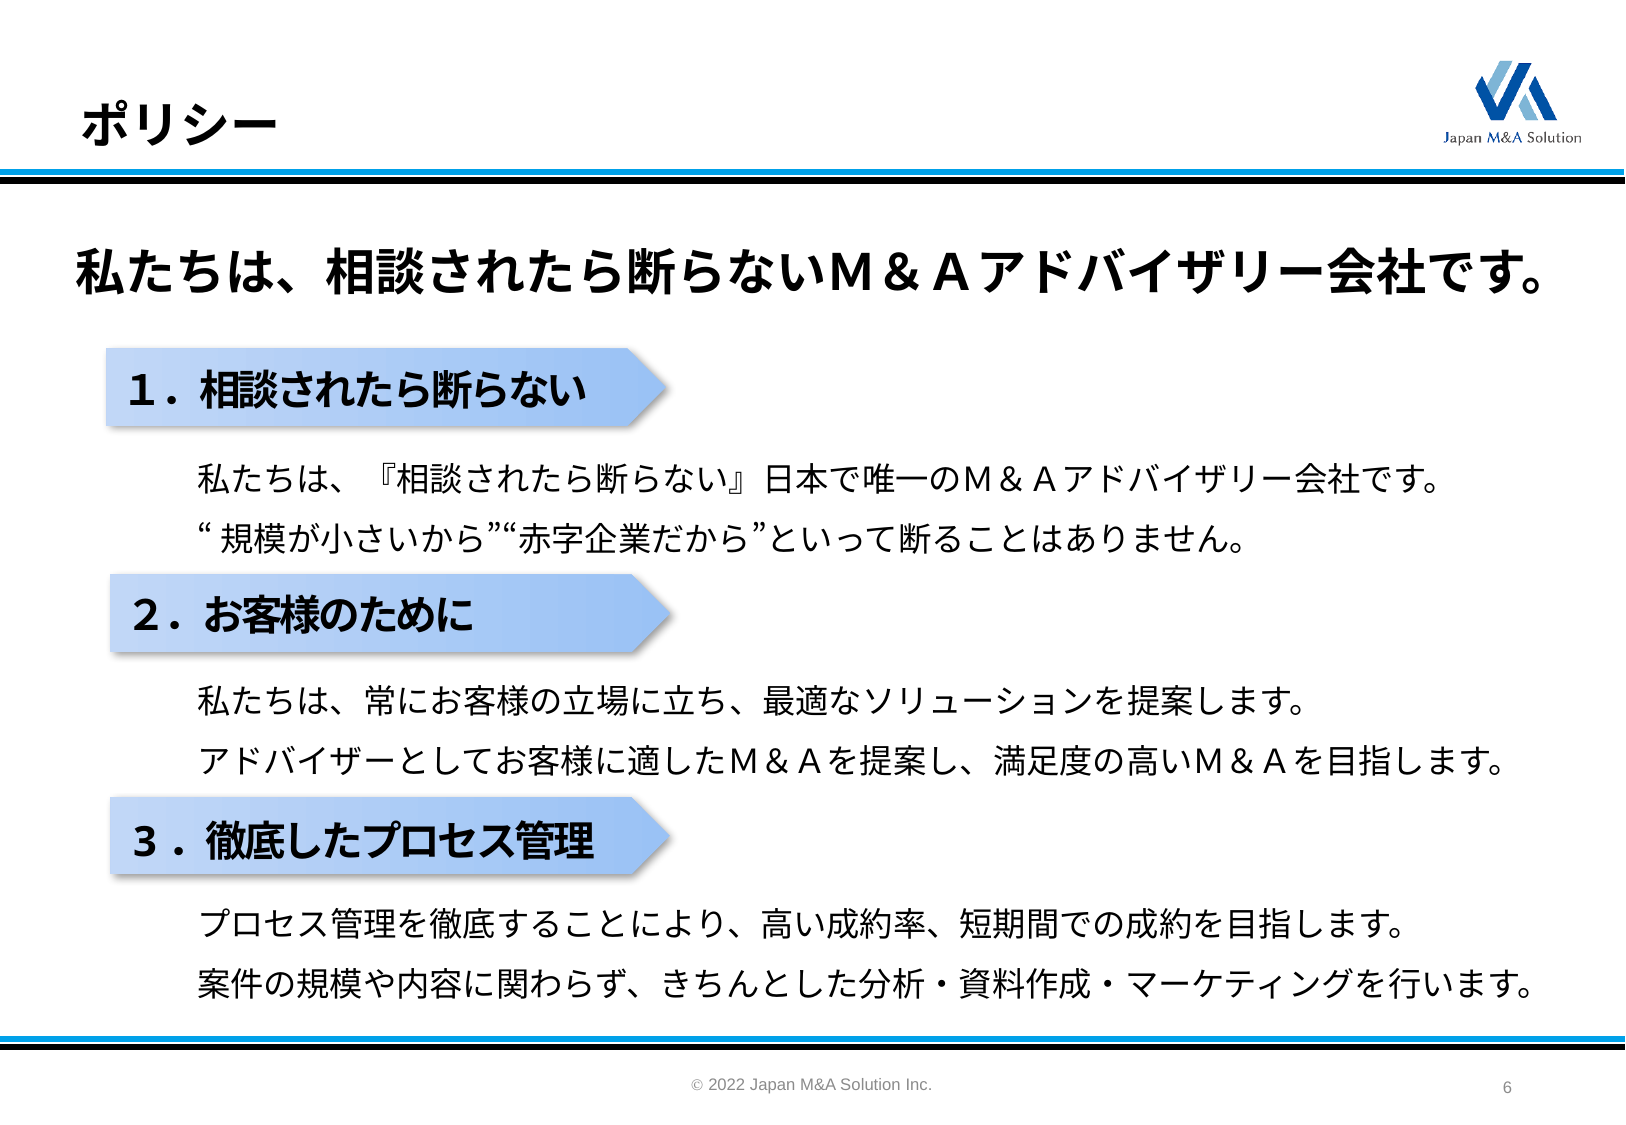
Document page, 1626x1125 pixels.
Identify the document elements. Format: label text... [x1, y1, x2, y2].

slide_number 6 [1189, 1064, 1528, 1110]
text_box ２．お客様のために [110, 581, 491, 647]
text_box 3．徹底したプロセス管理 [118, 807, 610, 873]
text_box 私たちは、相談されたら断らないＭ＆Ａアドバイザリー会社です。 [60, 202, 1586, 308]
text_box 私たちは、『相談されたら断らない』日本で唯一のＭ＆Ａアドバイザリー会社です。 “規模が小さいから”“赤字企業だから”といって断ることはありません。 [182, 431, 1465, 566]
text_box プロセス管理を徹底することにより、高い成約率、短期間での成約を目指します。 案件の規模や内容に関わらず、きちんとした分析・資料作成・マーケティングを行います。 [182, 895, 1556, 1011]
text_box [109, 795, 672, 876]
text_box １．相談されたら断らない [106, 356, 604, 422]
text_box [105, 347, 668, 427]
footer Ⓒ 2022 Japan M&A Solution Inc. [558, 1061, 1066, 1106]
text_box 私たちは、常にお客様の立場に立ち、最適なソリューションを提案します。 アドバイザーとしてお客様に適したＭ＆Ａを提案し、満足度の高いＭ＆Ａを目指します。 [182, 652, 1537, 788]
text_box [108, 573, 672, 654]
picture [1435, 54, 1591, 154]
text_box ポリシー [65, 92, 1281, 163]
